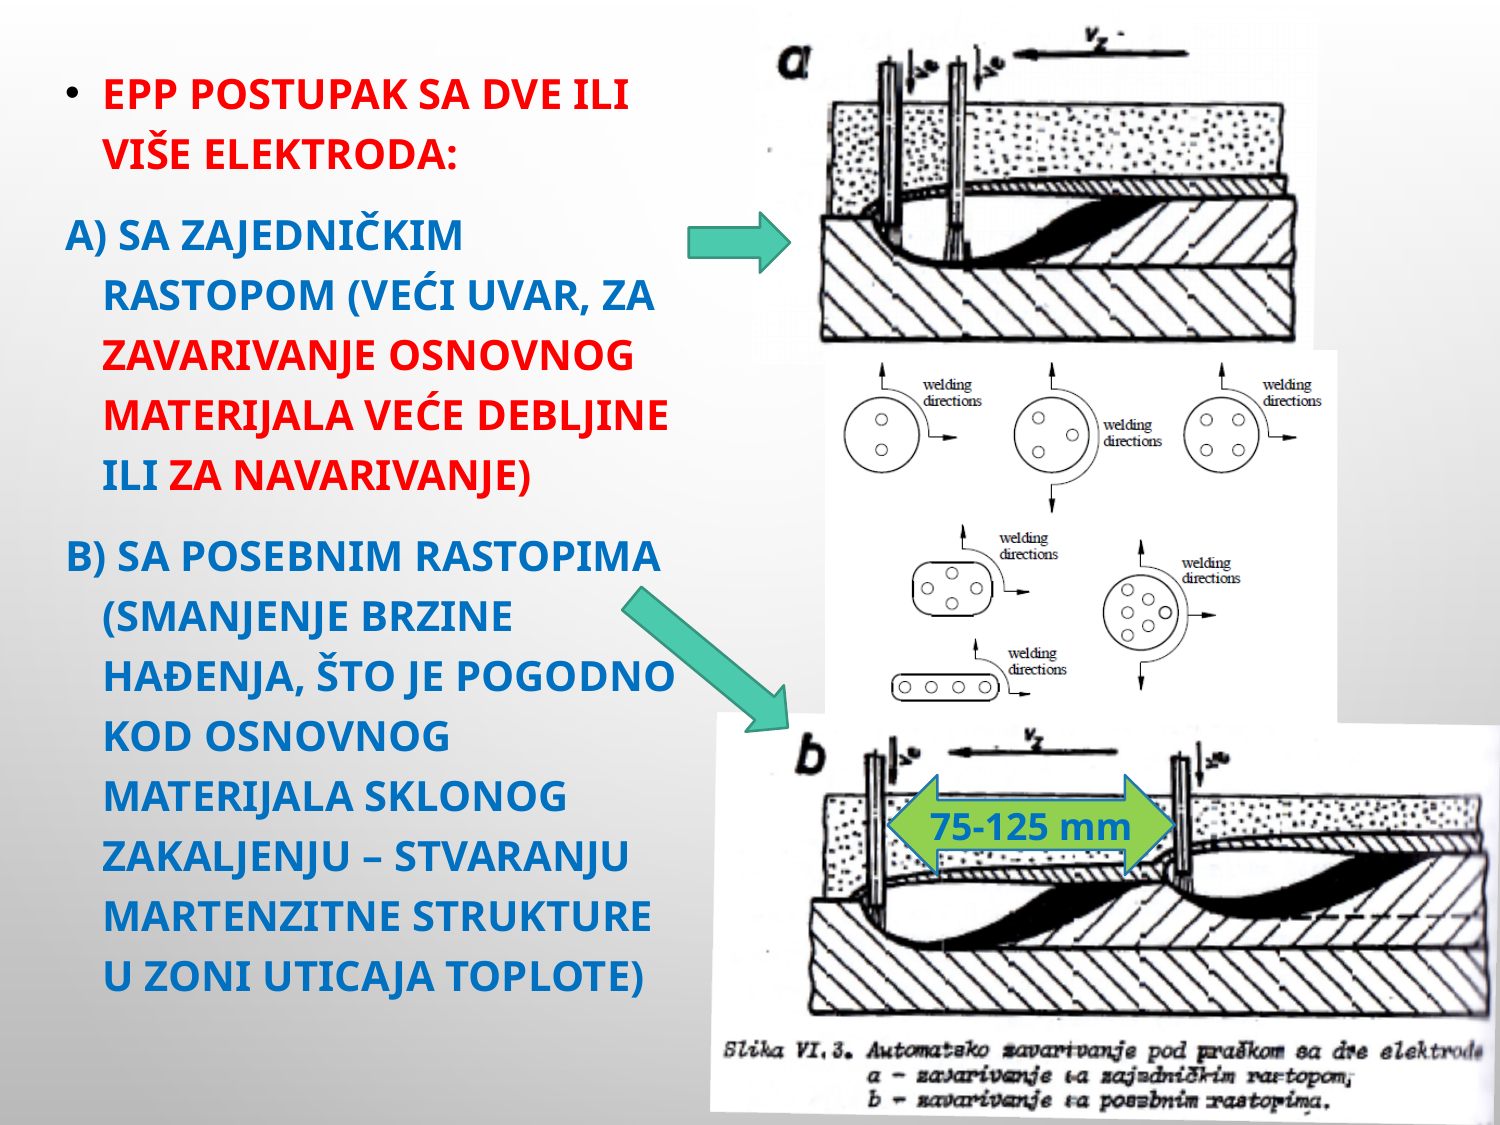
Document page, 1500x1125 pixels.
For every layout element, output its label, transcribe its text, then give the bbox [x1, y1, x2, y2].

text_box [687, 226, 747, 259]
picture [0, 0, 1500, 1125]
list EPP postupak sa dve ili više elektroda: a) Sa zajedničkim rastopom (veći uvar, za zavarivanje osnovnog materijala veće debljine ili za navarivanje) b) Sa posebnim rastopima (smanjenje brzine hađenja, što je pogodno kod osnovnog materijala sklonog zakaljenju – stvaranju martenzitne strukture u zoni uticaja toplote) [50, 50, 700, 1100]
text_box [621, 585, 789, 716]
